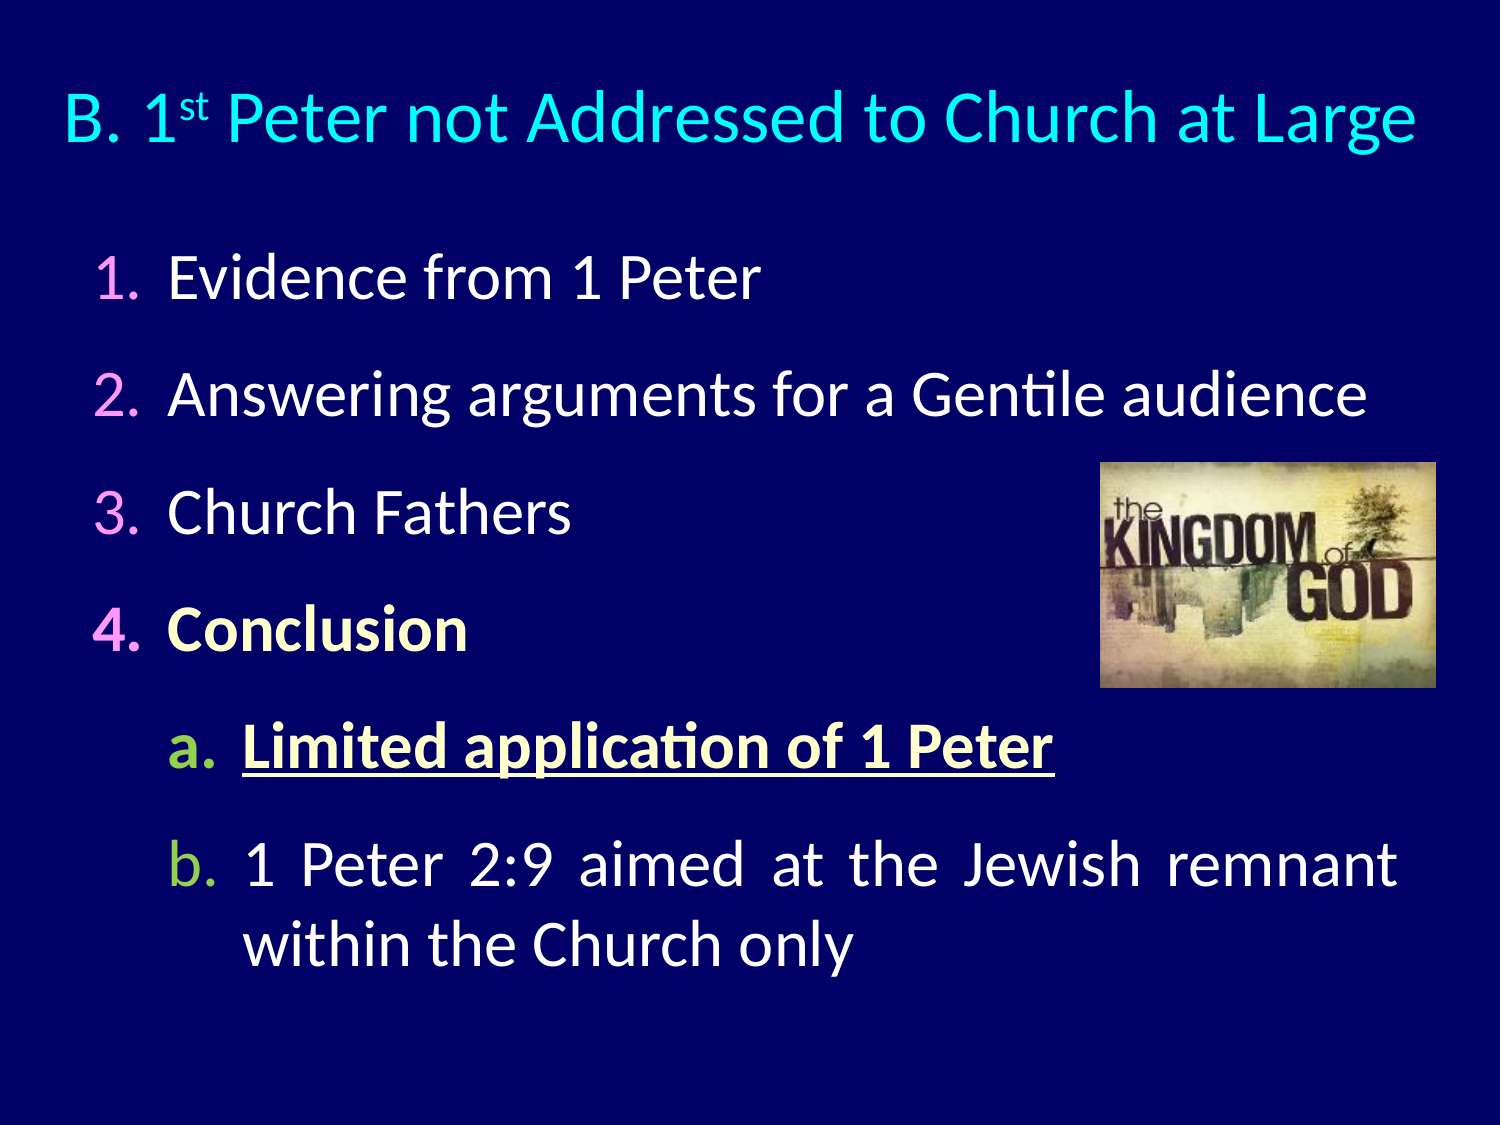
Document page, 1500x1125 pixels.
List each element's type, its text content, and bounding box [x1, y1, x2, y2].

title B. 1st Peter not Addressed to Church at Large [18, 37, 1482, 188]
picture [1099, 462, 1437, 688]
list Evidence from 1 Peter Answering arguments for a Gentile audience Church Fathers Conclusion Limited application of 1 Peter 1 Peter 2:9 aimed at the Jewish remnant within the Church only [76, 224, 1415, 1063]
